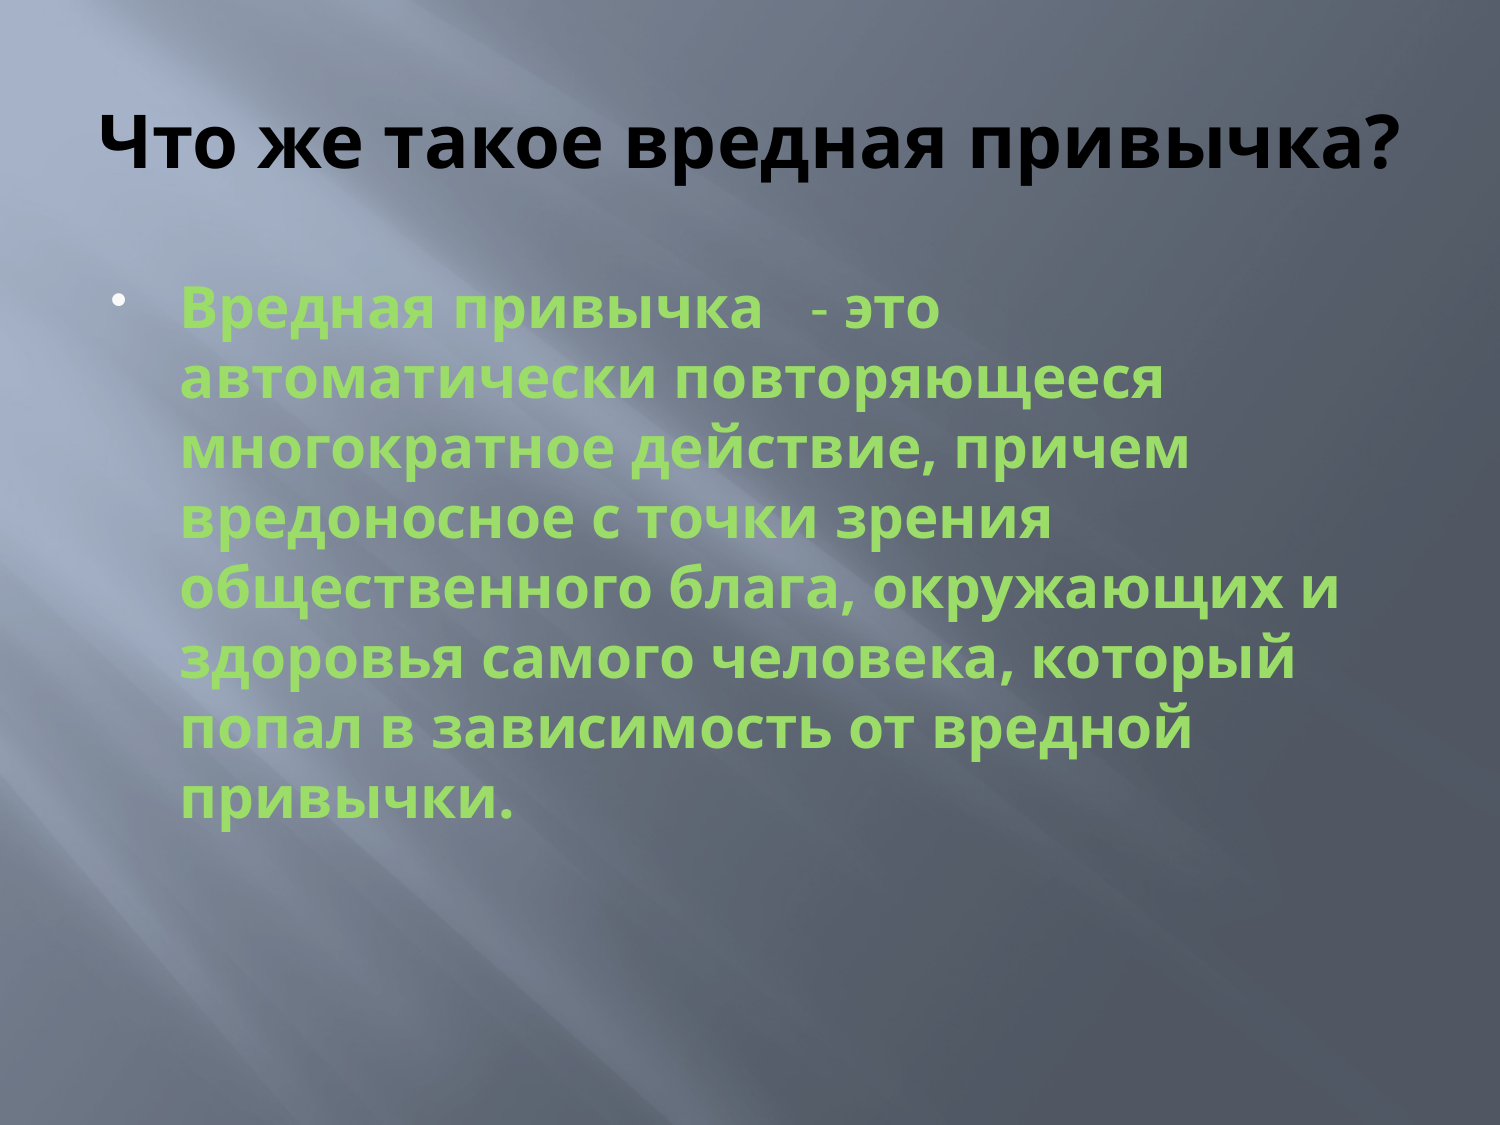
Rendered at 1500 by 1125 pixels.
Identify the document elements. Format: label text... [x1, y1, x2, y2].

title Что же такое вредная привычка? [75, 45, 1425, 233]
list Вредная привычка - это автоматически повторяющееся многократное действие, причем вредоносное с точки зрения общественного блага, окружающих и здоровья самого человека, который попал в зависимость от вредной привычки. [75, 262, 1425, 1035]
